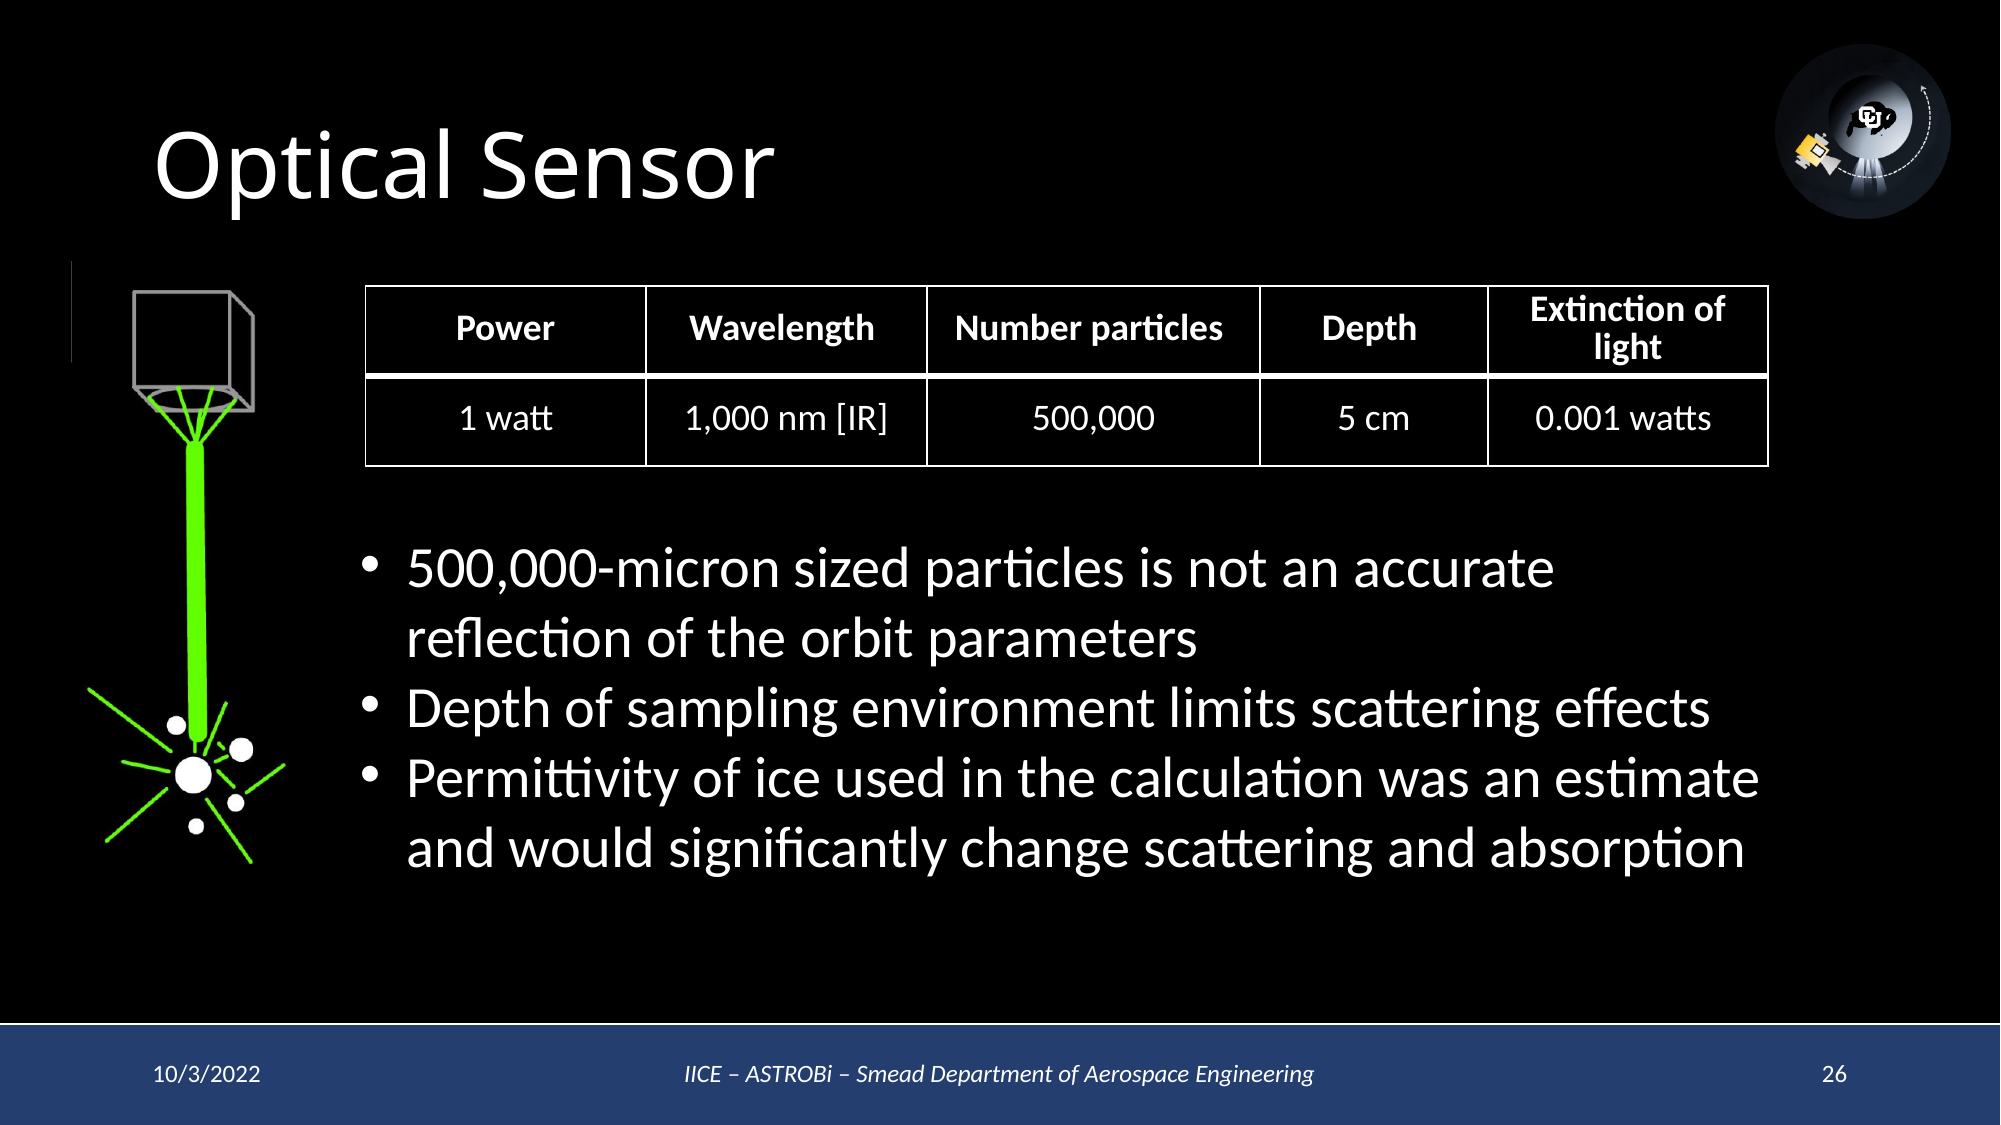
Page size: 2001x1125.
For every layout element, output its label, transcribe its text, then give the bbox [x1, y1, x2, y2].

title Optical Sensor [137, 59, 1863, 278]
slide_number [137, 1042, 588, 1103]
slide_number 26 [1412, 1042, 1863, 1103]
text_box 500,000-micron sized particles is not an accurate reflection of the orbit parameters Depth of sampling environment limits scattering effects Permittivity of ice used in the calculation was an estimate and would significantly change scattering and absorption [344, 521, 1781, 932]
footer IICE – ASTROBi – Smead Department of Aerospace Engineering [662, 1042, 1338, 1103]
picture [0, 261, 481, 864]
picture [1753, 22, 1972, 240]
